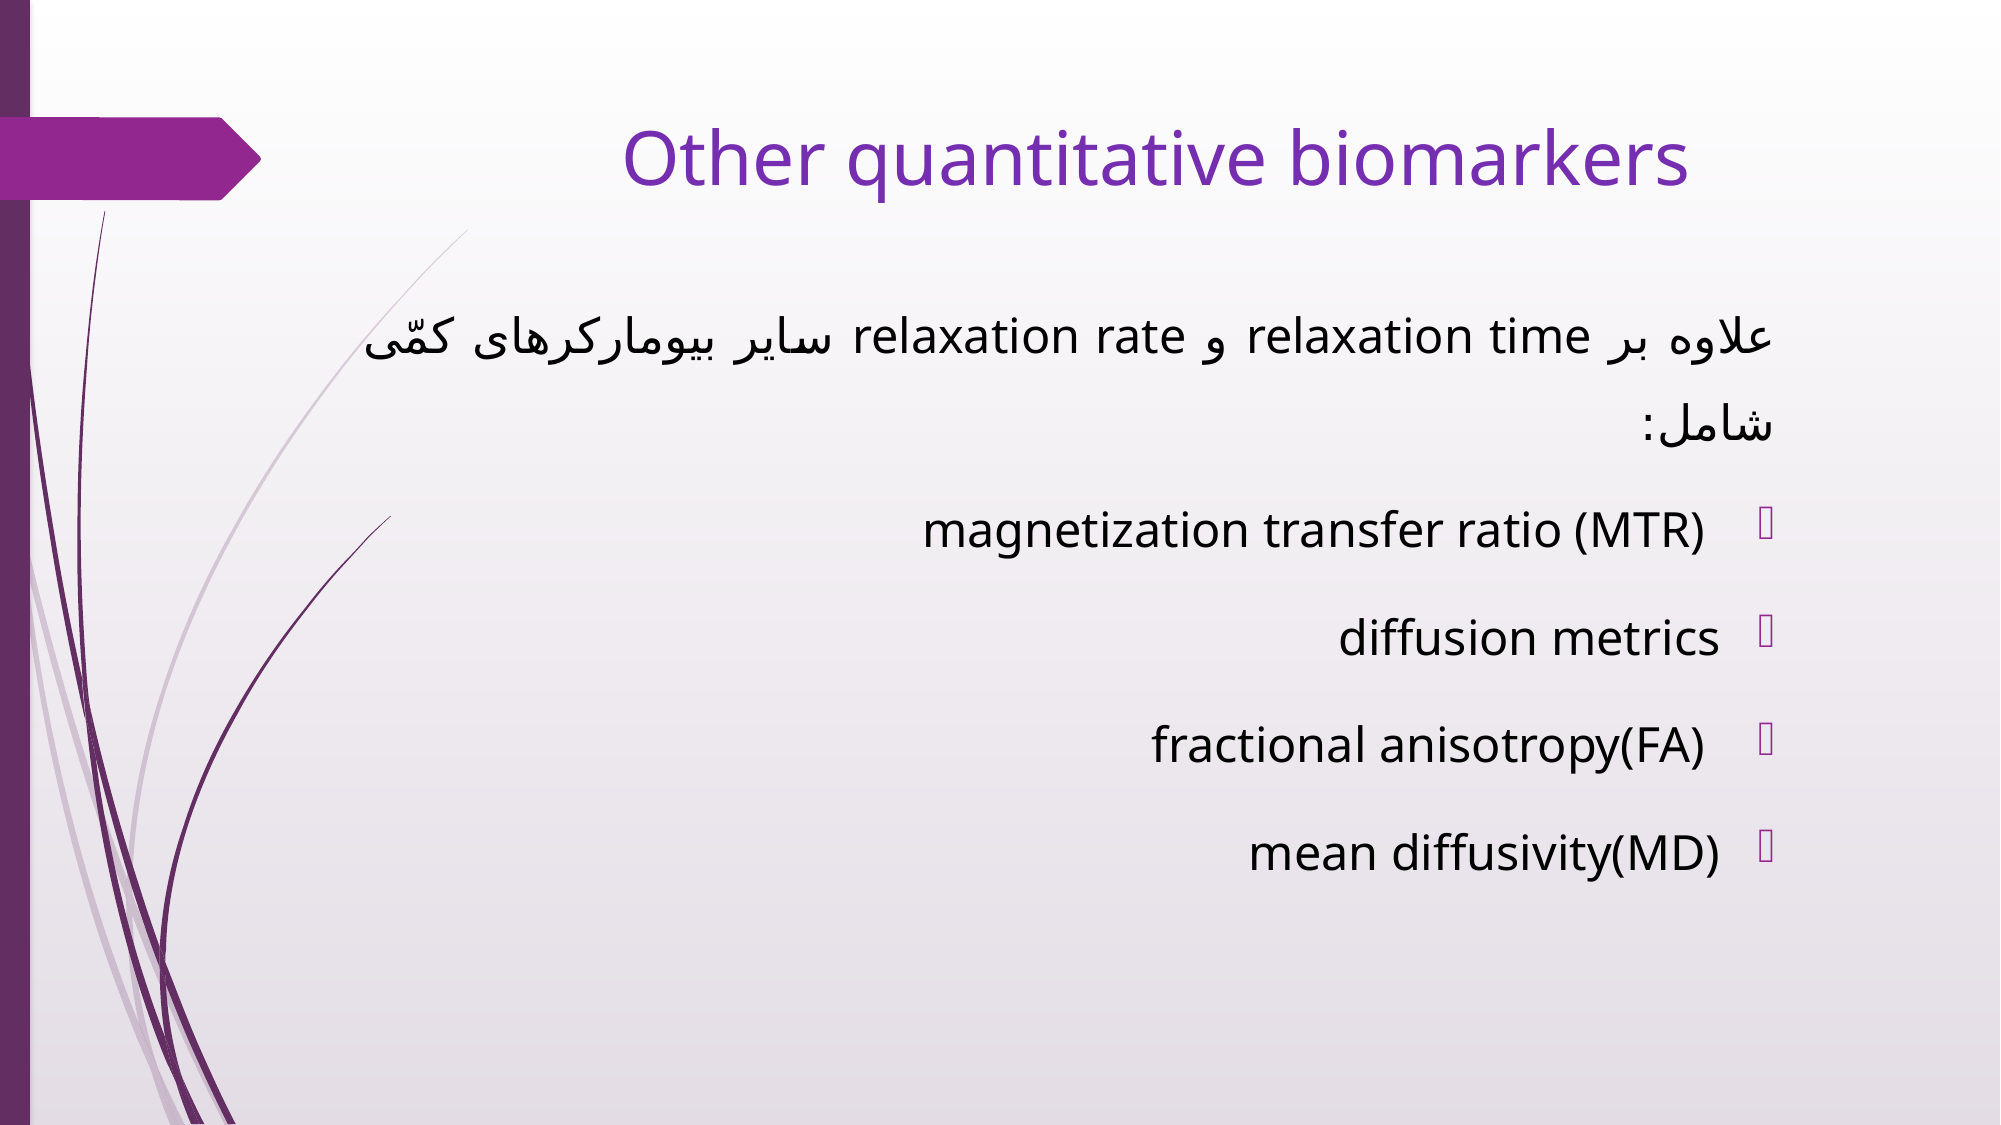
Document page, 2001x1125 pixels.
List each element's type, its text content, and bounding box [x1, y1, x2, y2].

list علاوه بر relaxation time و relaxation rate سایر بیومارکرهای کمّی شامل: magnetization transfer ratio (MTR) diffusion metrics fractional anisotropy(FA) mean diffusivity(MD) [327, 268, 1791, 888]
title Other quantitative biomarkers [425, 102, 1888, 313]
